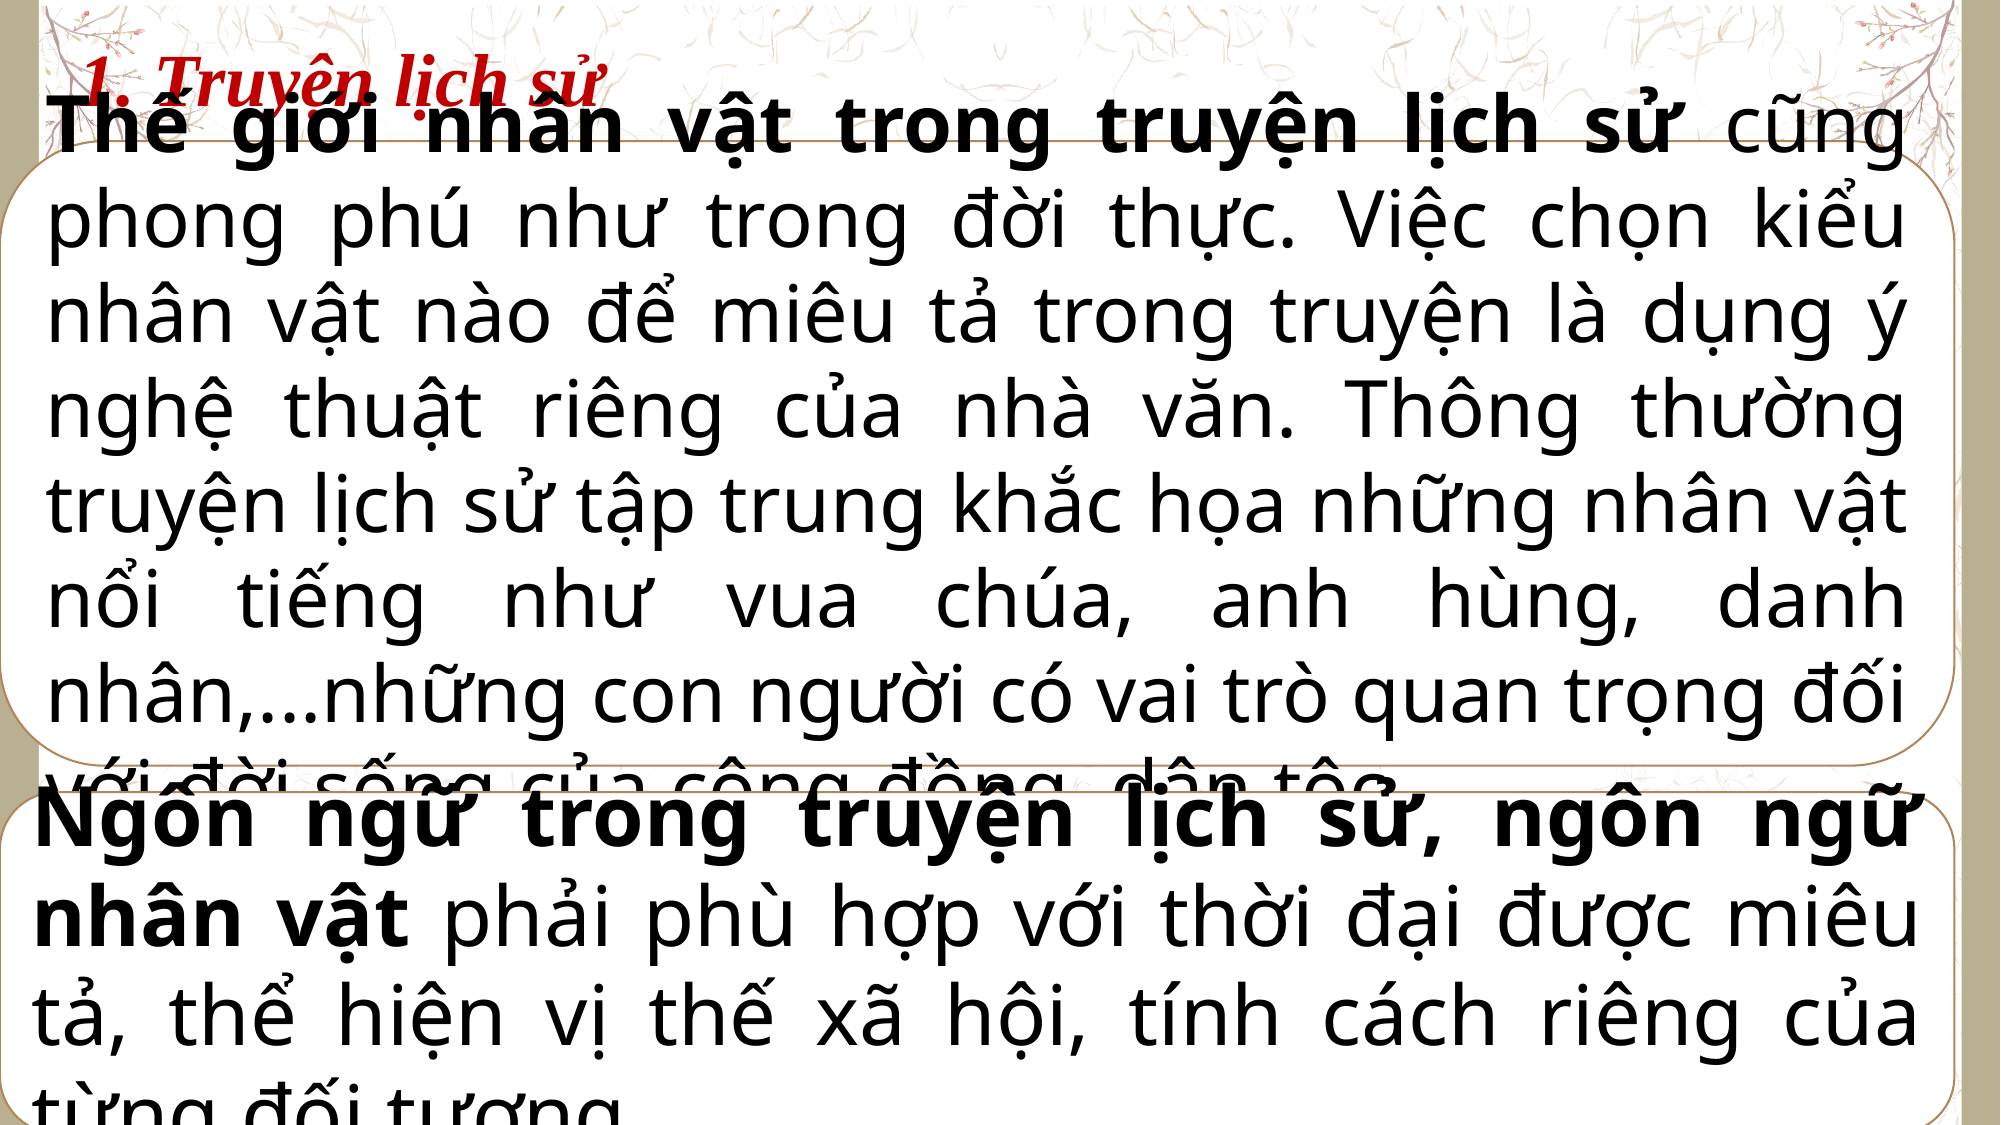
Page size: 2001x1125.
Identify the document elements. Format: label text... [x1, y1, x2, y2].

picture [38, 0, 1962, 1125]
text_box Thế giới nhân vật trong truyện lịch sử cũng phong phú như trong đời thực. Việc chọn kiểu nhân vật nào để miêu tả trong truyện là dụng ý nghệ thuật riêng của nhà văn. Thông thường truyện lịch sử tập trung khắc họa những nhân vật nổi tiếng như vua chúa, anh hùng, danh nhân,...những con người có vai trò quan trọng đối với đời sống của cộng đồng, dân tộc. [0, 140, 1956, 767]
text_box Ngôn ngữ trong truyện lịch sử, ngôn ngữ nhân vật phải phù hợp với thời đại được miêu tả, thể hiện vị thế xã hội, tính cách riêng của từng đối tượng. [0, 791, 1956, 1125]
text_box 1. Truyện lịch sử [63, 0, 1064, 129]
